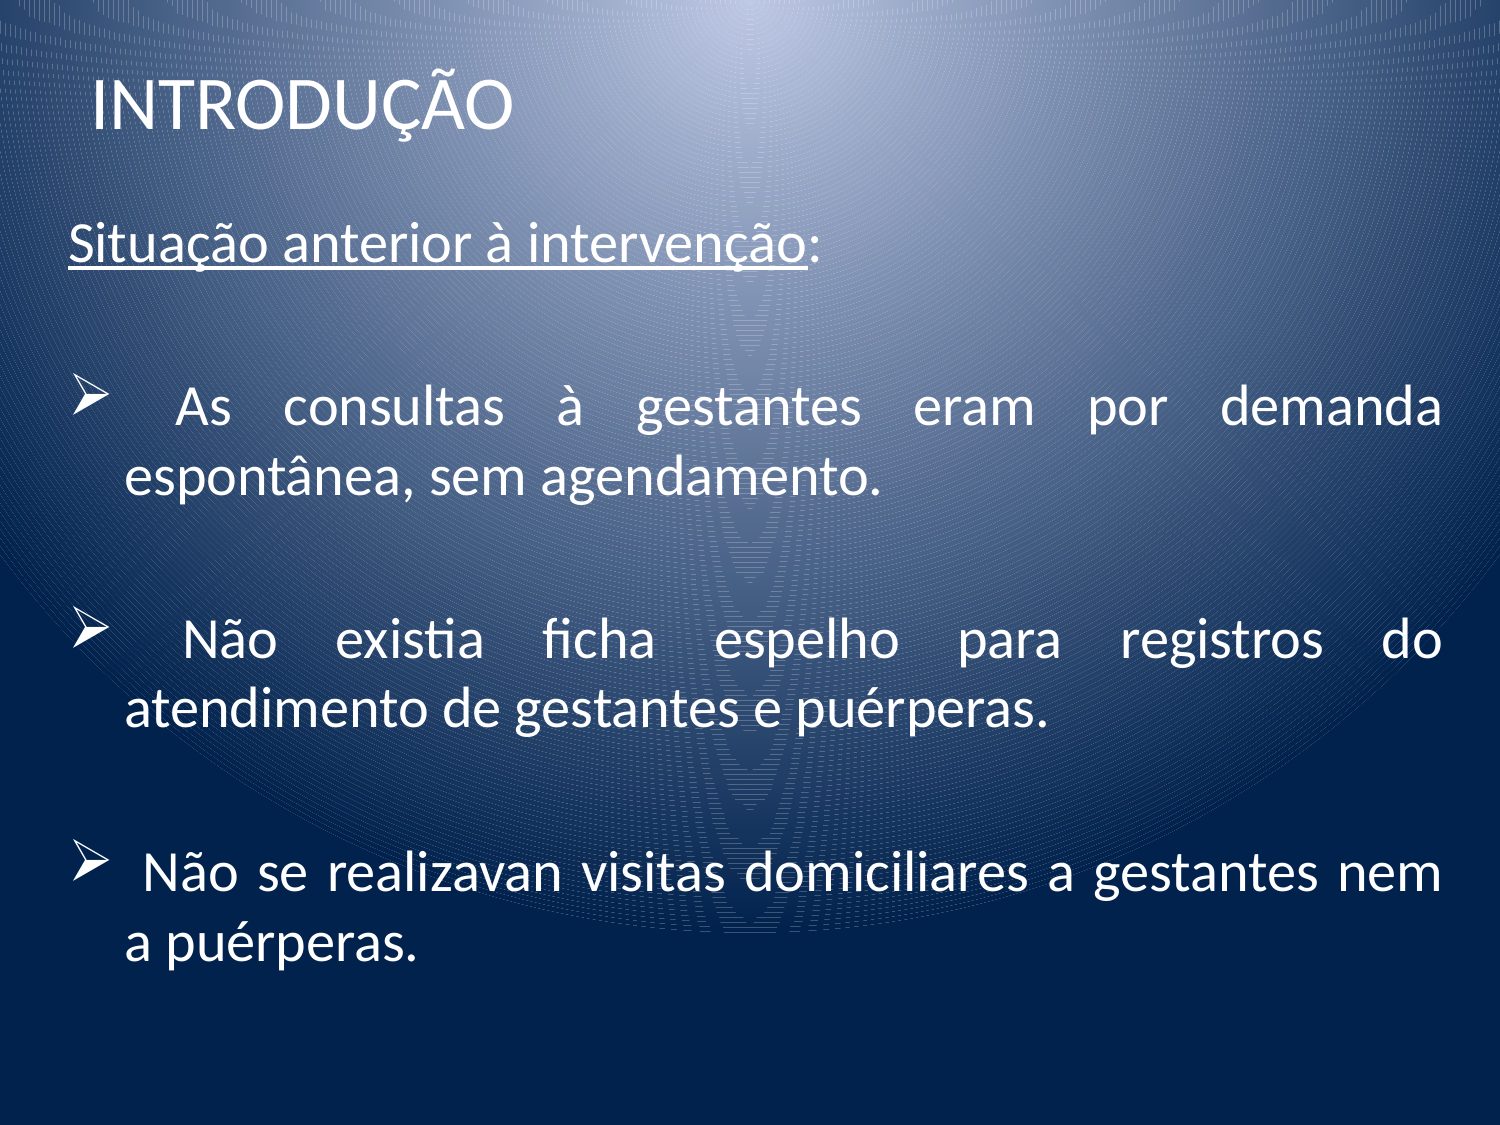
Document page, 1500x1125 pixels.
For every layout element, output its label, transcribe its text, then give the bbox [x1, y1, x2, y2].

list Situação anterior à intervenção: As consultas à gestantes eram por demanda espontânea, sem agendamento. Não existia ficha espelho para registros do atendimento de gestantes e puérperas. Não se realizavan visitas domiciliares a gestantes nem a puérperas. [53, 196, 1459, 1017]
title INTRODUÇÃO [75, 45, 1425, 153]
